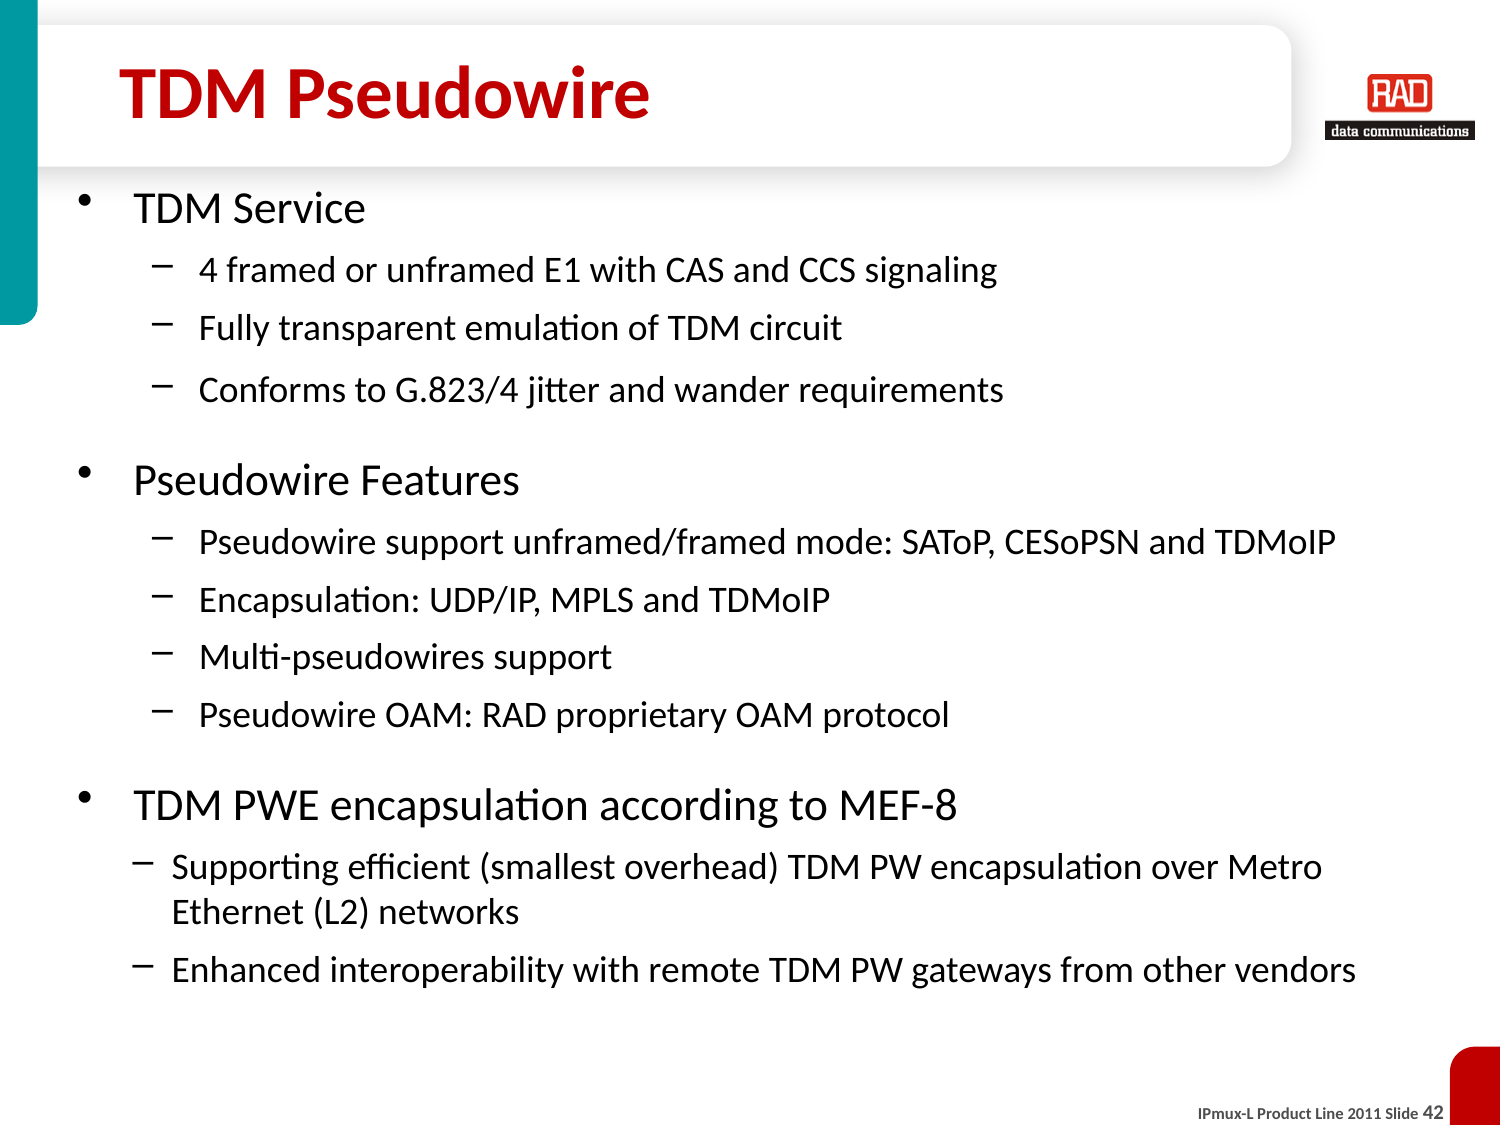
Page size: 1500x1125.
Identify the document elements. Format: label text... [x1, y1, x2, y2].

picture [1325, 74, 1475, 140]
list TDM Service 4 framed or unframed E1 with CAS and CCS signaling Fully transparent emulation of TDM circuit Conforms to G.823/4 jitter and wander requirements Pseudowire Features Pseudowire support unframed/framed mode: SAToP, CESoPSN and TDMoIP Encapsulation: UDP/IP, MPLS and TDMoIP Multi-pseudowires support Pseudowire OAM: RAD proprietary OAM protocol TDM PWE encapsulation according to MEF-8 Supporting efficient (smallest overhead) TDM PW encapsulation over Metro Ethernet (L2) networks Enhanced interoperability with remote TDM PW gateways from other vendors [62, 164, 1463, 897]
title TDM Pseudowire [104, 43, 1215, 149]
